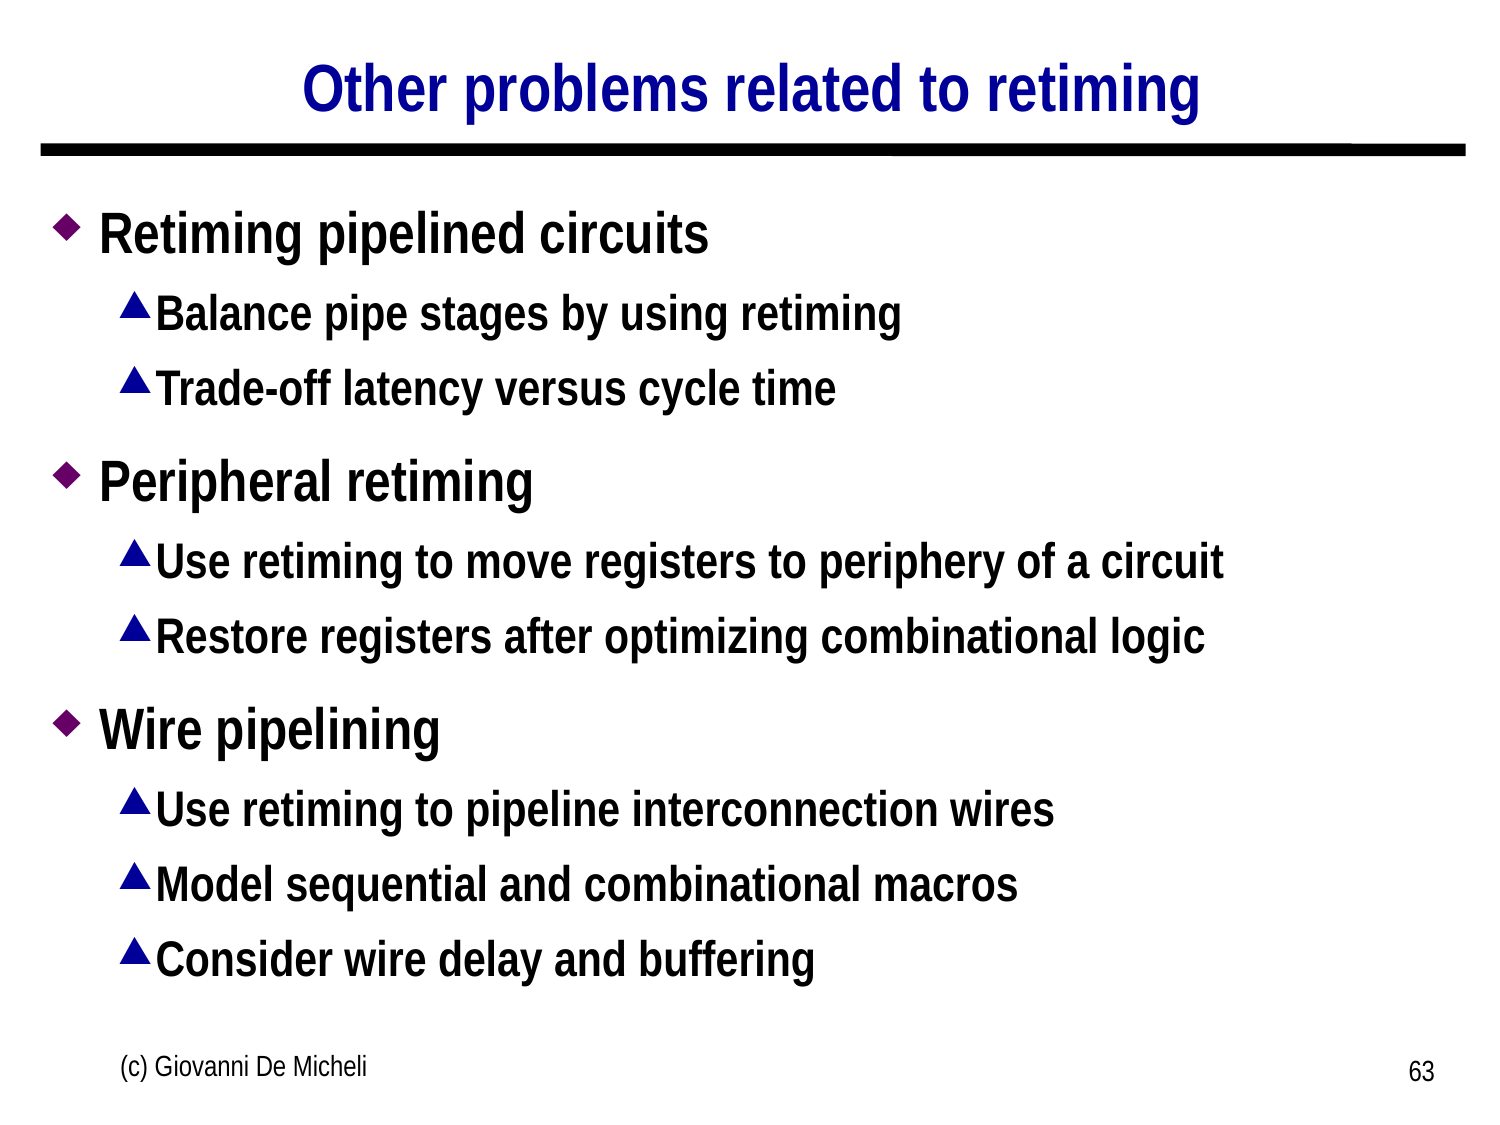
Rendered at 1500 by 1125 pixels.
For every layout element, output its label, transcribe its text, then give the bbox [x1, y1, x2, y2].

list Retiming pipelined circuits Balance pipe stages by using retiming Trade-off latency versus cycle time Peripheral retiming Use retiming to move registers to periphery of a circuit Restore registers after optimizing combinational logic Wire pipelining Use retiming to pipeline interconnection wires Model sequential and combinational macros Consider wire delay and buffering [37, 177, 1465, 1032]
footer (c) Giovanni De Micheli [6, 1040, 482, 1119]
slide_number 63 [1100, 1044, 1450, 1123]
title Other problems related to retiming [39, 33, 1467, 146]
